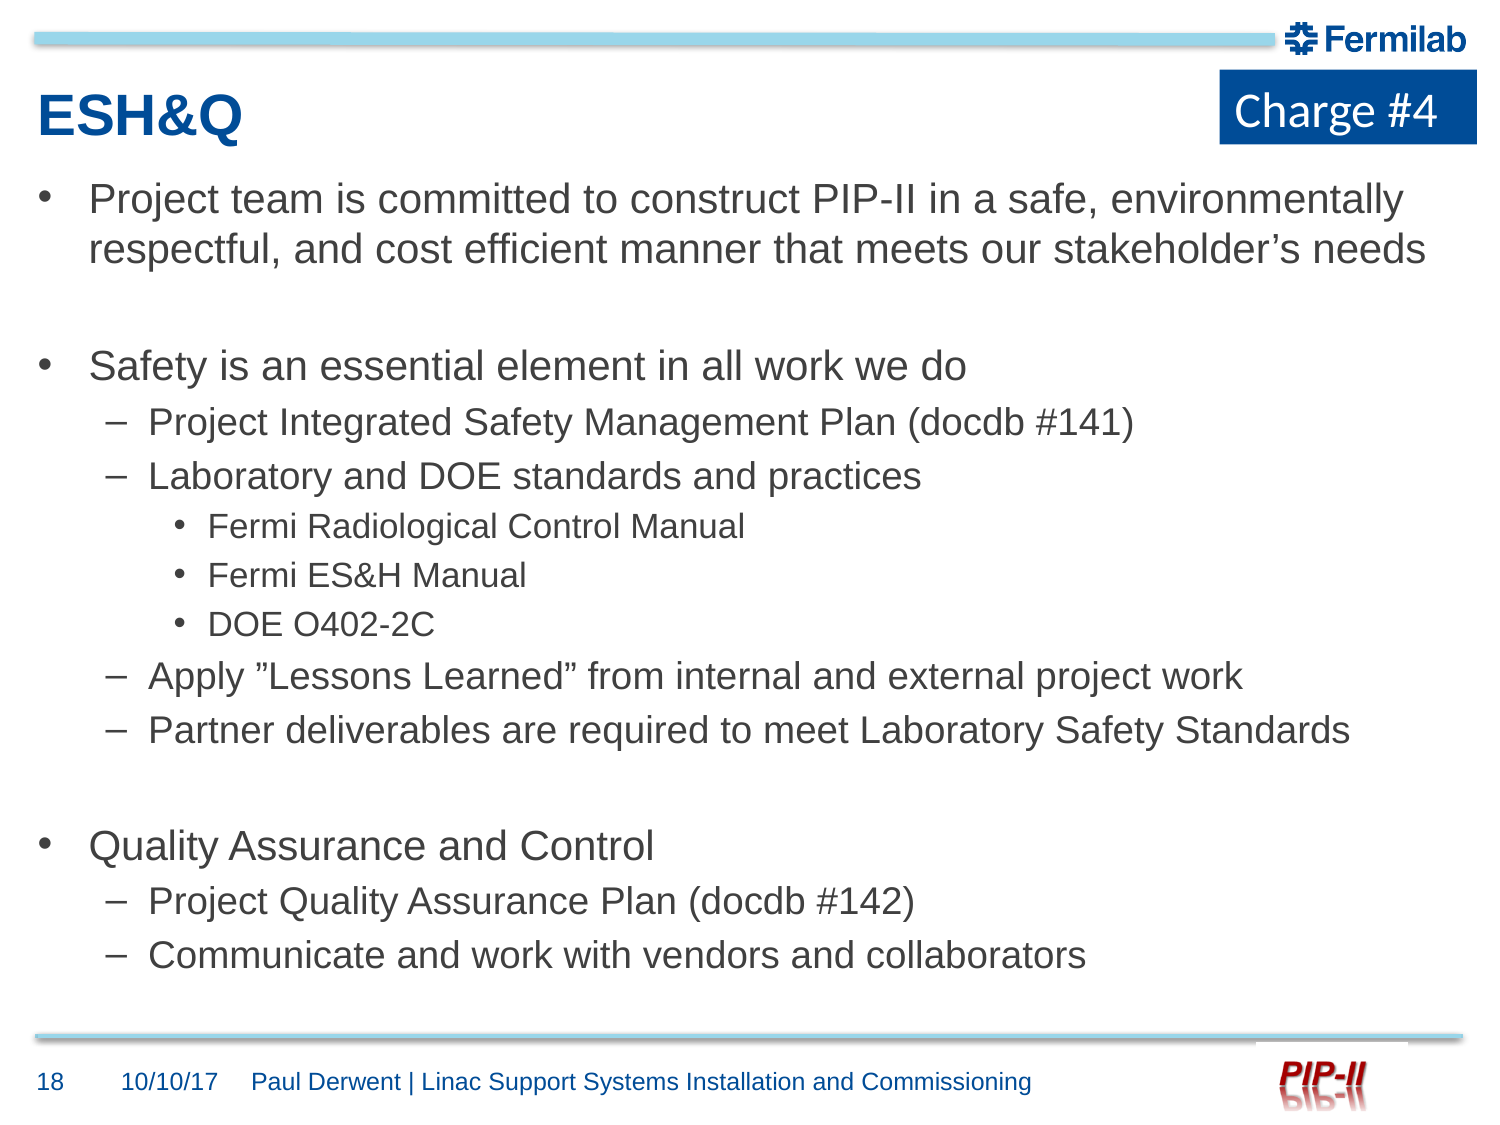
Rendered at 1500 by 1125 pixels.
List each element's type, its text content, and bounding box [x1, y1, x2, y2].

slide_number 18 [36, 1065, 105, 1105]
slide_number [120, 1065, 232, 1106]
footer Paul Derwent | Linac Support Systems Installation and Commissioning [251, 1065, 1161, 1105]
picture [1285, 22, 1466, 55]
title ESH&Q [37, 76, 1463, 147]
list Project team is committed to construct PIP-II in a safe, environmentally respectful, and cost efficient manner that meets our stakeholder’s needs Safety is an essential element in all work we do Project Integrated Safety Management Plan (docdb #141) Laboratory and DOE standards and practices Fermi Radiological Control Manual Fermi ES&H Manual DOE O402-2C Apply ”Lessons Learned” from internal and external project work Partner deliverables are required to meet Laboratory Safety Standards Quality Assurance and Control Project Quality Assurance Plan (docdb #142) Communicate and work with vendors and collaborators [37, 171, 1477, 990]
text_box Charge #4 [1219, 69, 1477, 145]
picture [1256, 1042, 1408, 1125]
